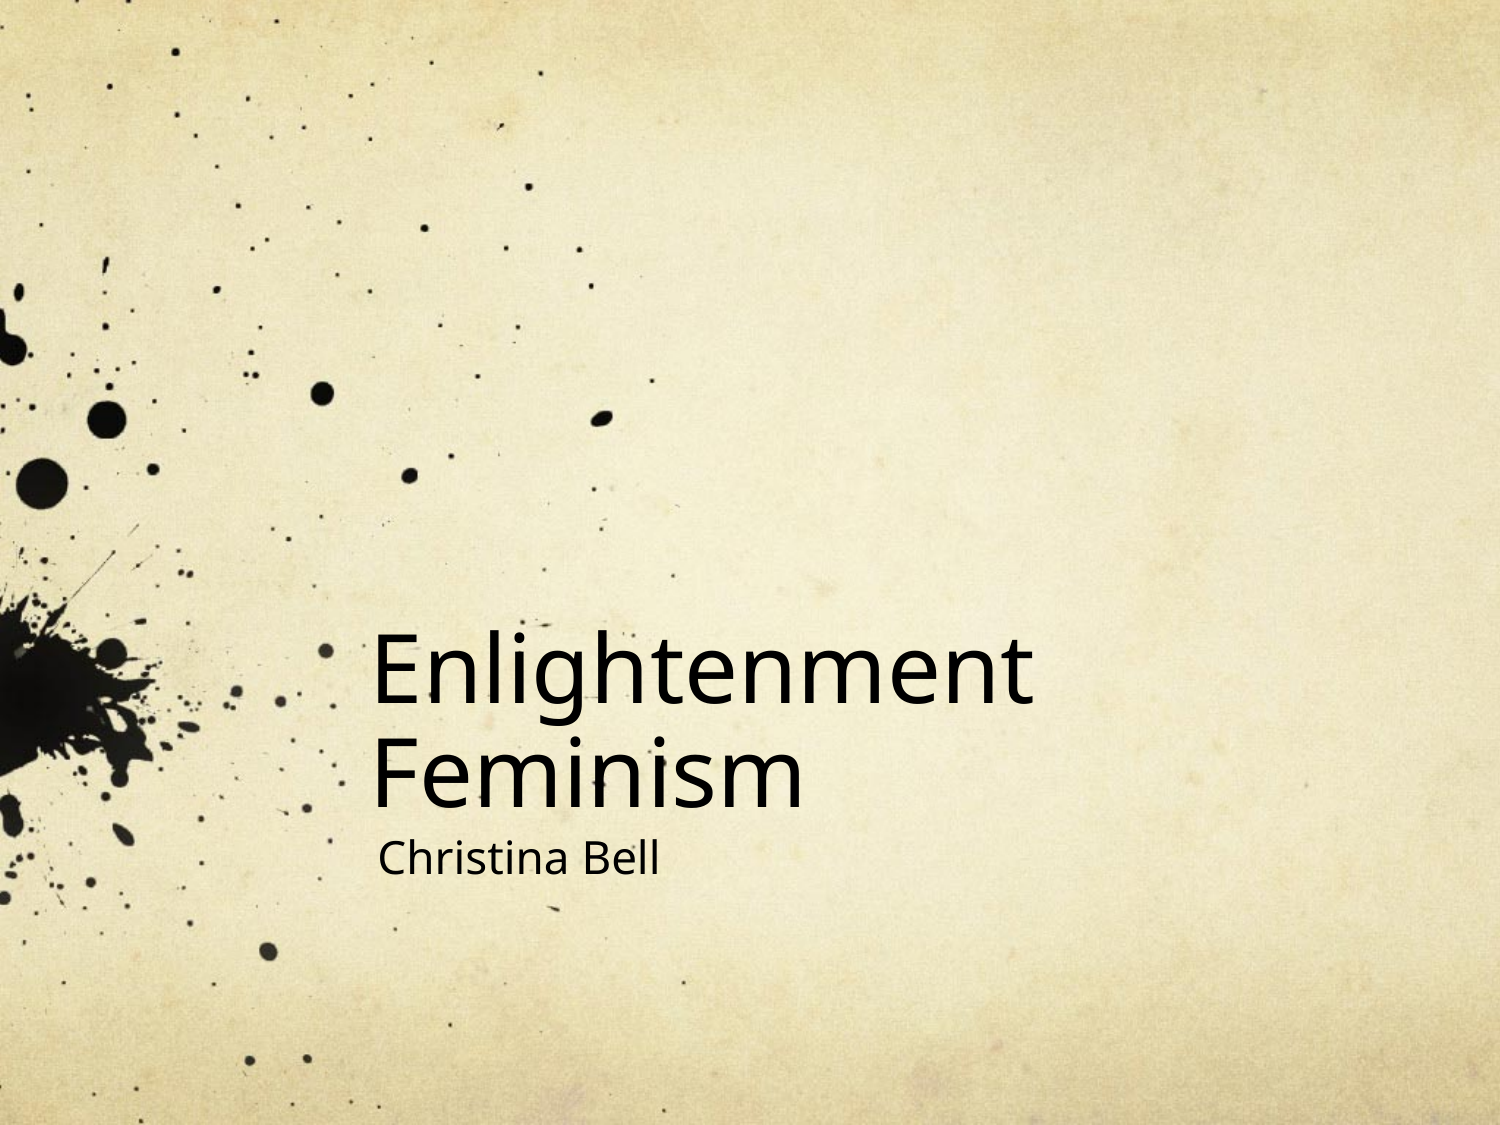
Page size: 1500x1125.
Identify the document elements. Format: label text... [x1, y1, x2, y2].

title Enlightenment Feminism [362, 512, 1425, 827]
subtitle Christina Bell [362, 829, 1425, 1023]
picture [0, 0, 1500, 1125]
